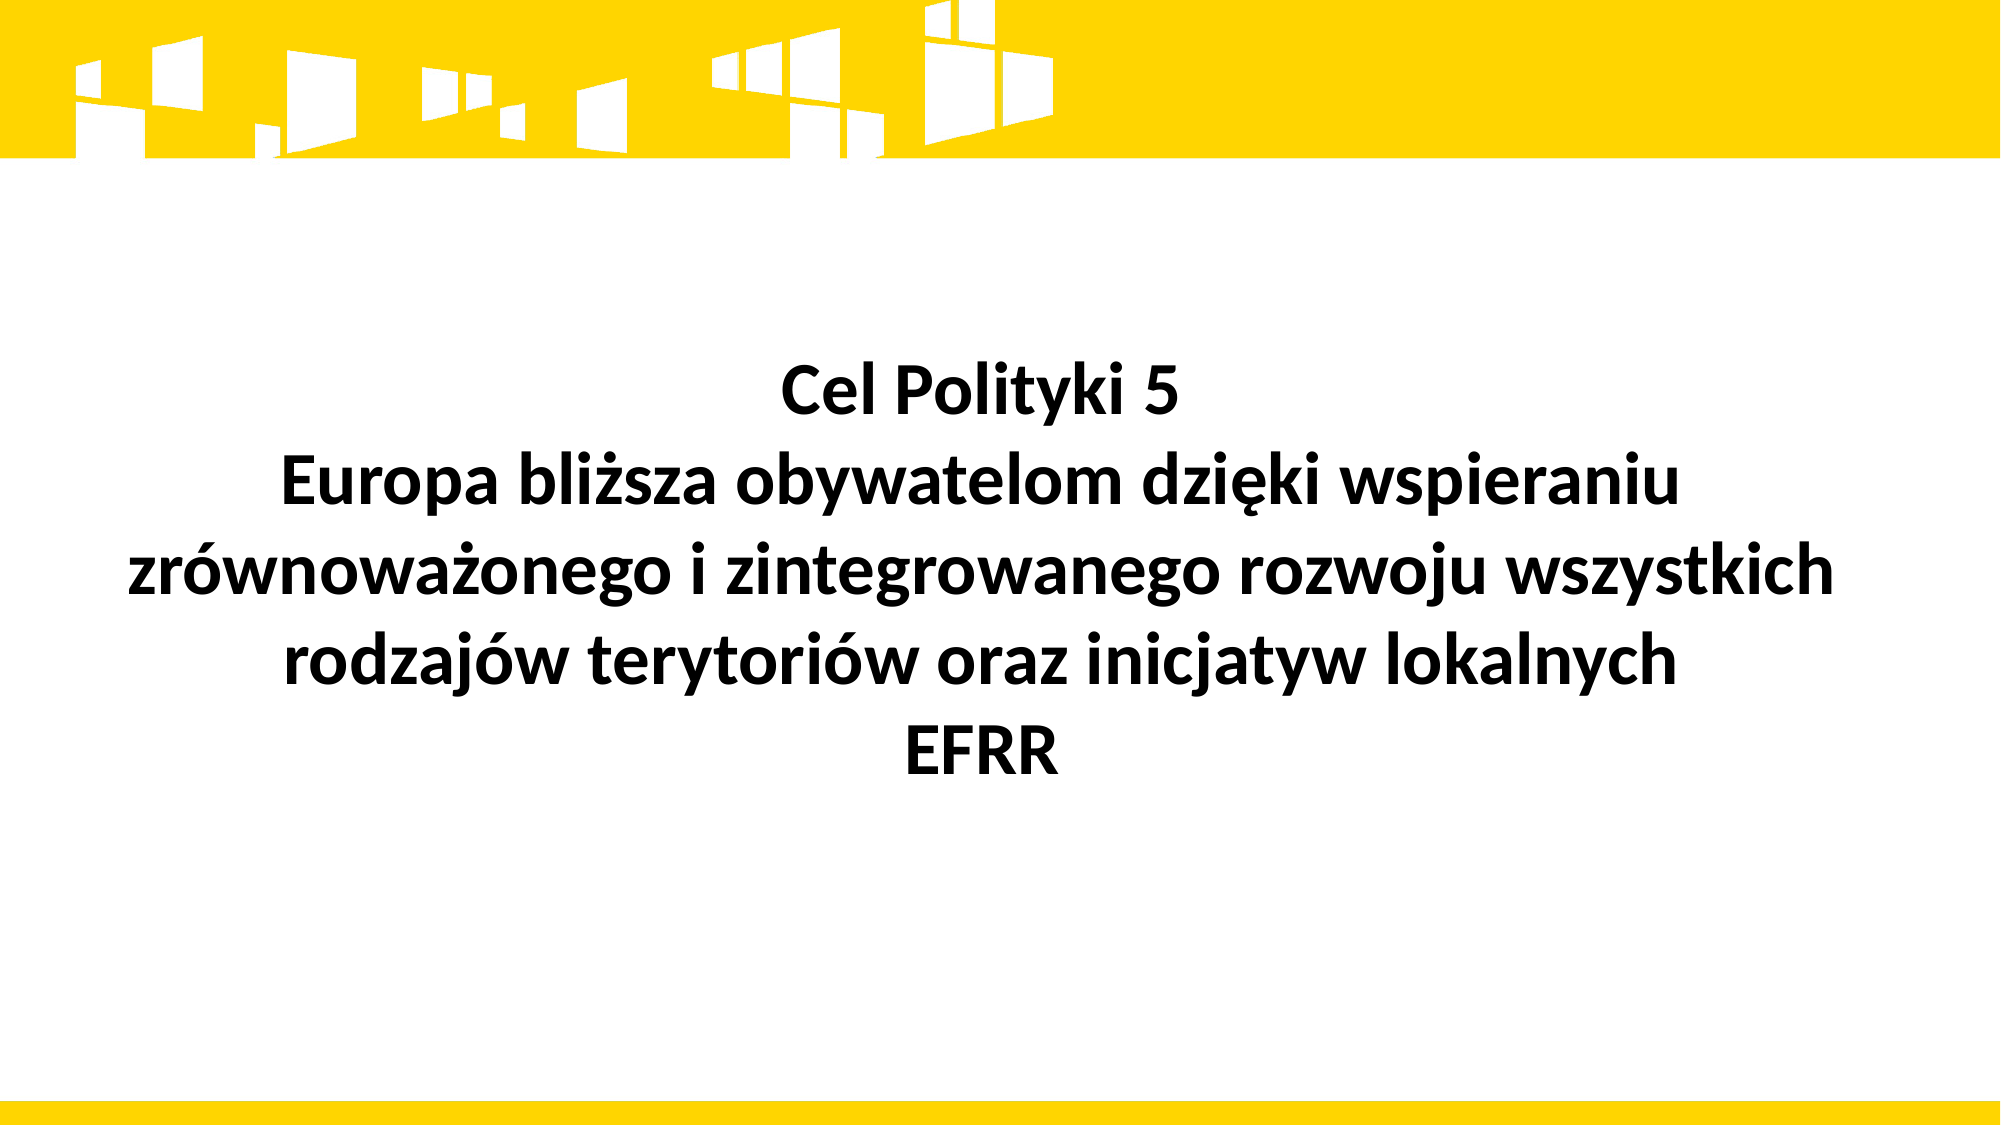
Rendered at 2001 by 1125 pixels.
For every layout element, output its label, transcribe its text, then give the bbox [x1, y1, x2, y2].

text_box Cel Polityki 5 Europa bliższa obywatelom dzięki wspieraniu zrównoważonego i zintegrowanego rozwoju wszystkich rodzajów terytoriów oraz inicjatyw lokalnych EFRR [20, 487, 1944, 682]
text_box [261, 71, 1733, 228]
picture [0, 0, 2001, 1125]
